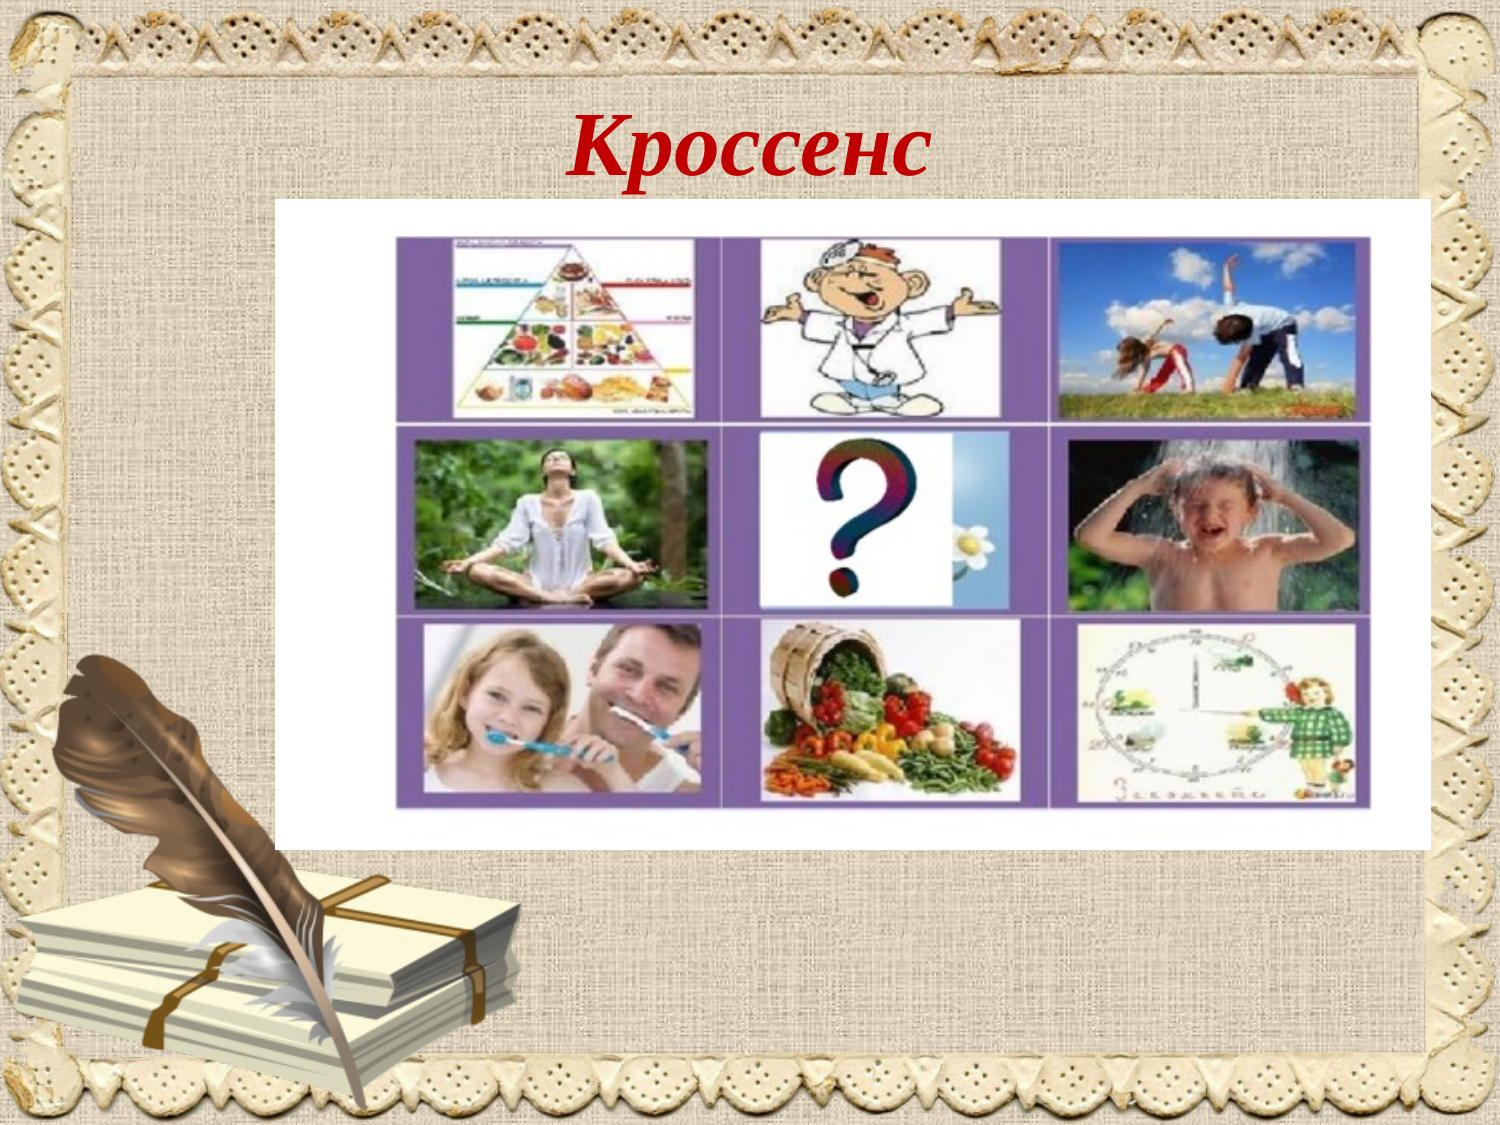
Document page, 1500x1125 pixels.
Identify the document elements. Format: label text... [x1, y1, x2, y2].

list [274, 199, 1431, 851]
picture [0, 0, 1500, 1125]
title Кроссенс [75, 45, 1425, 233]
